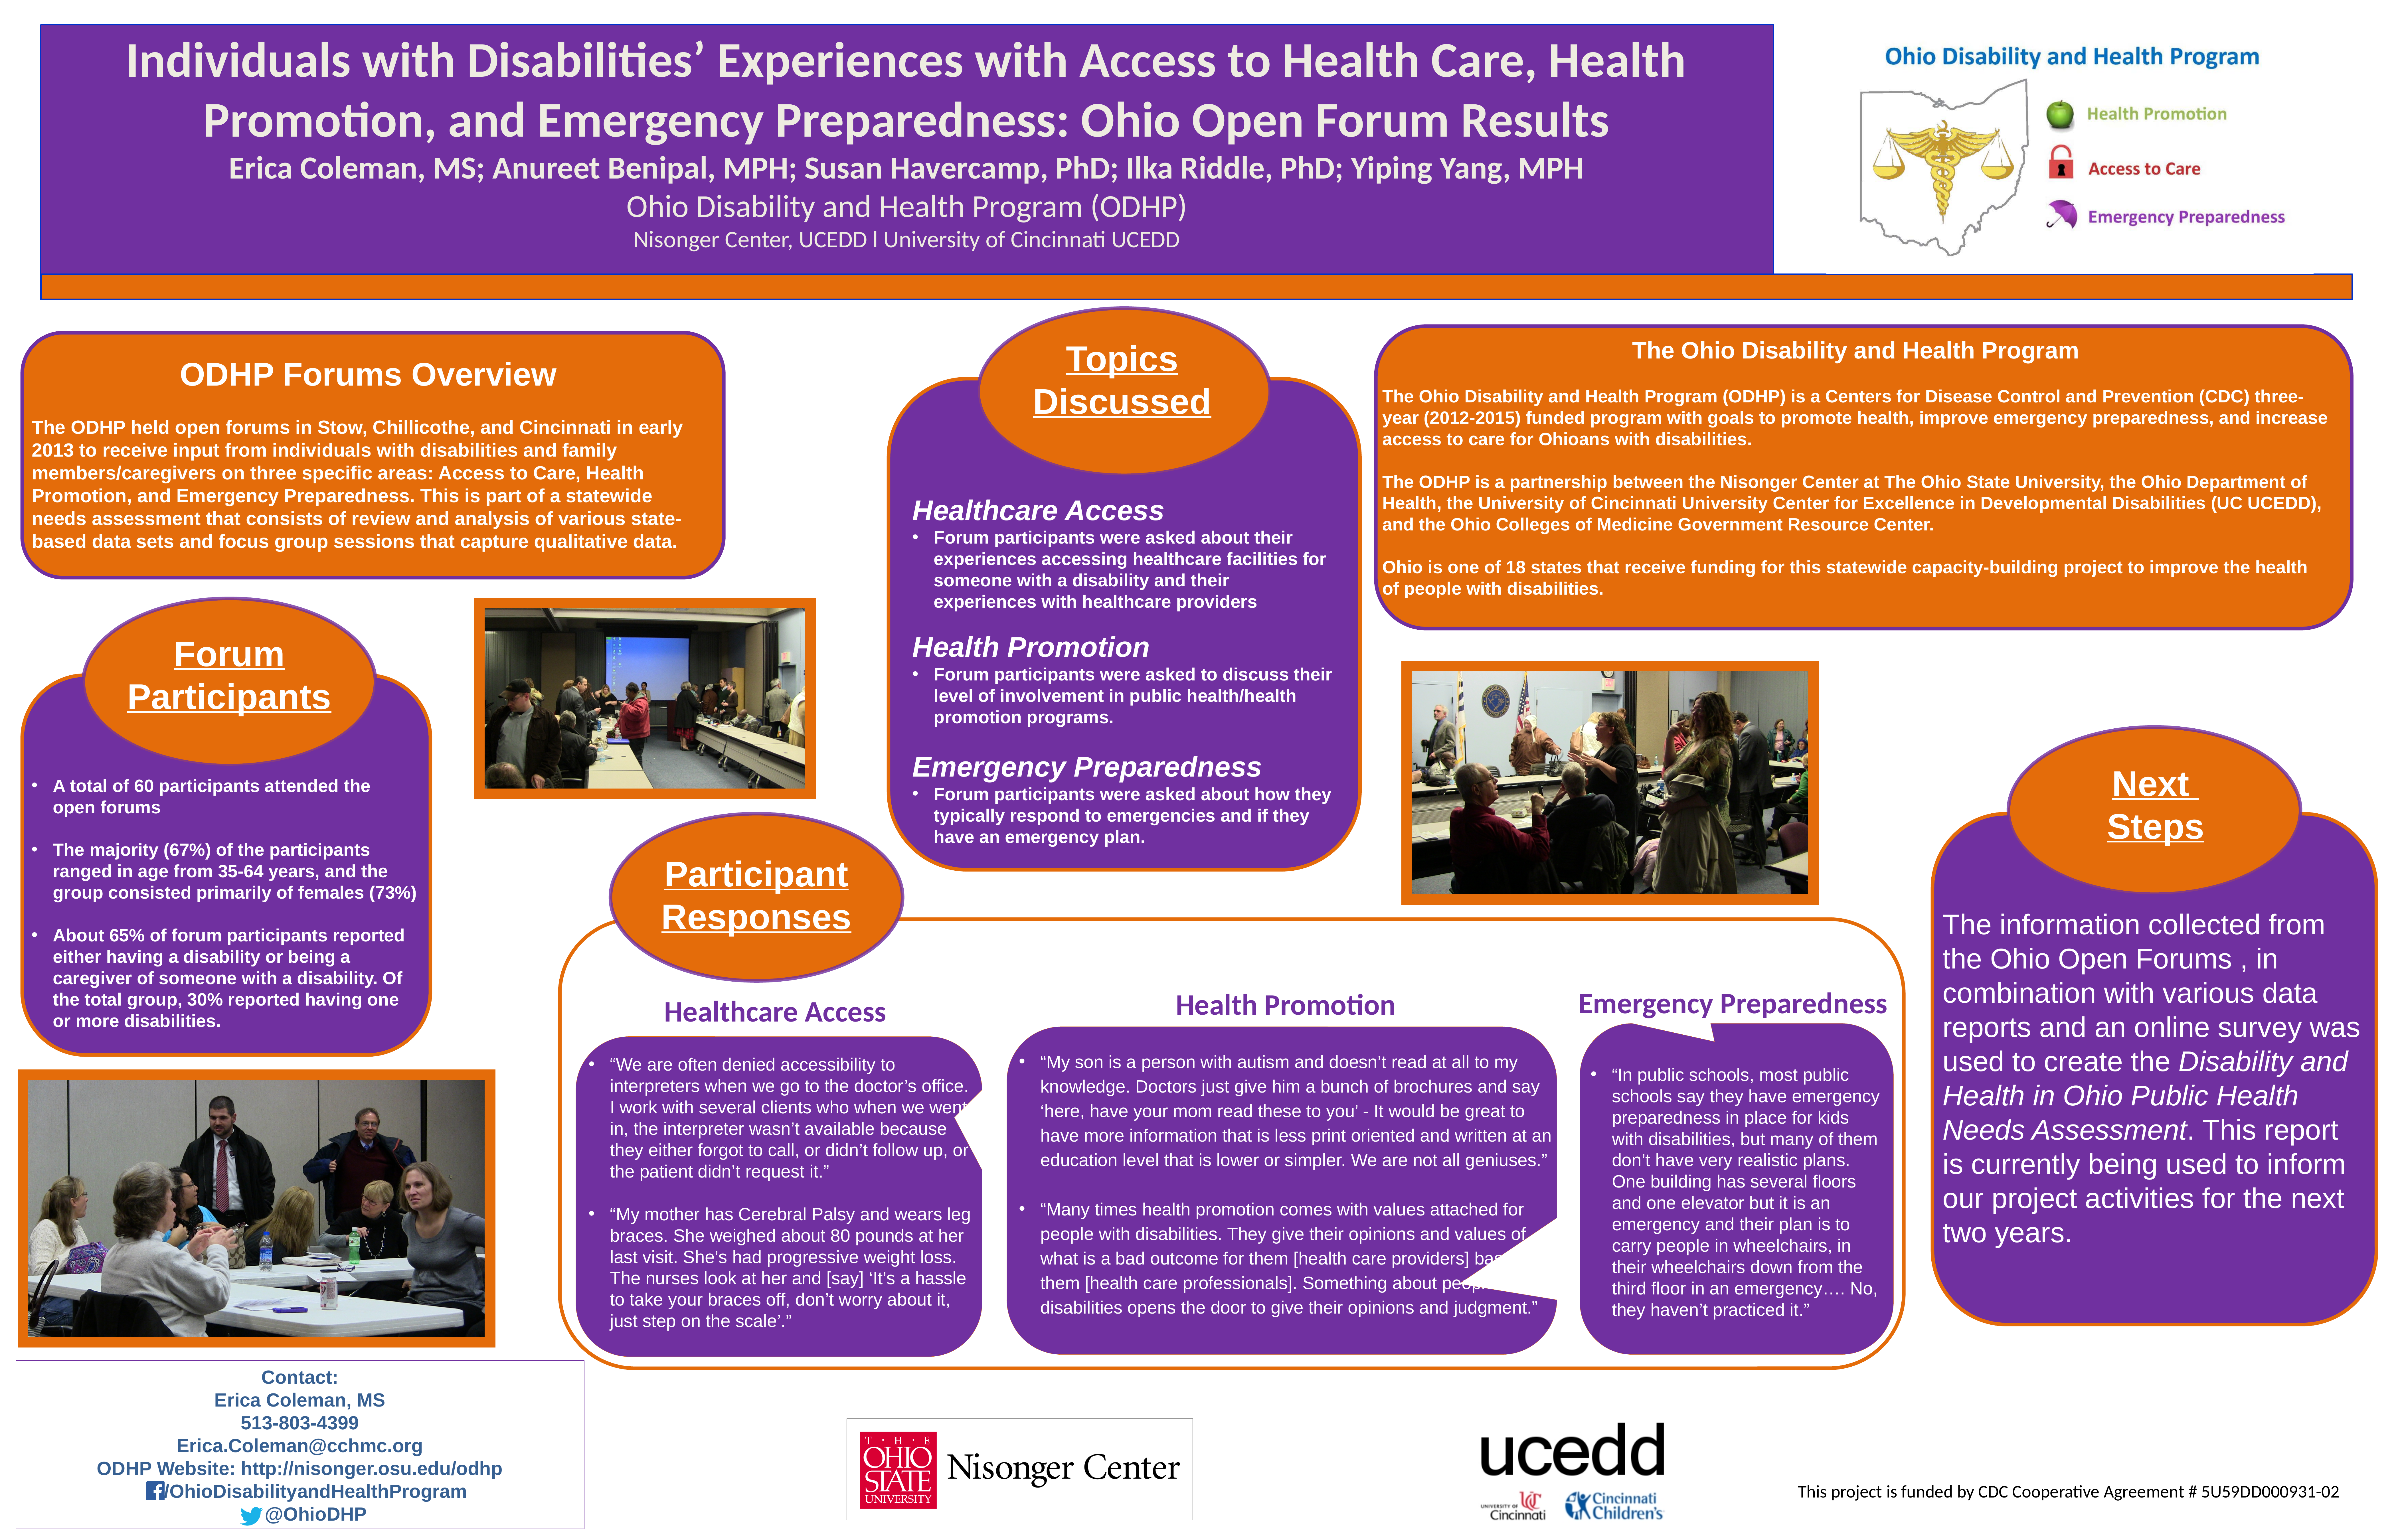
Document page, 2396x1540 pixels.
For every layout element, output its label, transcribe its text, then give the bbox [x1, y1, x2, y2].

text_box The Ohio Disability and Health Program The Ohio Disability and Health Program (ODHP) is a Centers for Disease Control and Prevention (CDC) three-year (2012-2015) funded program with goals to promote health, improve emergency preparedness, and increase access to care for Ohioans with disabilities. The ODHP is a partnership between the Nisonger Center at The Ohio State University, the Ohio Department of Health, the University of Cincinnati University Center for Excellence in Developmental Disabilities (UC UCEDD), and the Ohio Colleges of Medicine Government Resource Center. Ohio is one of 18 states that receive funding for this statewide capacity-building project to improve the health of people with disabilities. [1378, 333, 2334, 601]
text_box Forum Participants [80, 629, 379, 718]
text_box [575, 1060, 584, 1333]
text_box “My son is a person with autism and doesn’t read at all to my knowledge. Doctors just give him a bunch of brochures and say ‘here, have your mom read these to you’ - It would be great to have more information that is less print oriented and written at an education level that is lower or simpler. We are not all geniuses.” “Many times health promotion comes with values attached for people with disabilities. They give their opinions and values of what is a bad outcome for them [health care providers] based on them [health care professionals]. Something about people with disabilities opens the door to give their opinions and judgment.” [1015, 1045, 1557, 1369]
picture [1477, 1421, 1668, 1523]
text_box Individuals with Disabilities’ Experiences with Access to Health Care, Health Promotion, and Emergency Preparedness: Ohio Open Forum Results Erica Coleman, MS; Anureet Benipal, MPH; Susan Havercamp, PhD; Ilka Riddle, PhD; Yiping Yang, MPH Ohio Disability and Health Program (ODHP) Nisonger Center, UCEDD l University of Cincinnati UCEDD [40, 24, 1774, 274]
text_box [1932, 814, 2377, 1325]
text_box [48, 576, 698, 578]
text_box This project is funded by CDC Cooperative Agreement # 5U59DD000931-02 [1794, 1478, 2353, 1503]
text_box “In public schools, most public schools say they have emergency preparedness in place for kids with disabilities, but many of them don’t have very realistic plans. One building has several floors and one elevator but it is an emergency and their plan is to carry people in wheelchairs, in their wheelchairs down from the third floor in an emergency…. No, they haven’t practiced it.” [1586, 1061, 1887, 1322]
text_box “We are often denied accessibility to interpreters when we go to the doctor’s office. I work with several clients who when we went in, the interpreter wasn’t available because they either forgot to call, or didn’t follow up, or the patient didn’t request it.” “My mother has Cerebral Palsy and wears leg braces. She weighed about 80 pounds at her last visit. She’s had progressive weight loss. The nurses look at her and [say] ‘It’s a hassle to take your braces off, don’t worry about it, just step on the scale’.” [584, 1051, 982, 1365]
text_box [1266, 371, 1271, 412]
text_box Participant Responses [596, 849, 917, 939]
picture [1412, 671, 1808, 894]
picture [842, 1414, 1197, 1523]
text_box [21, 675, 431, 1024]
text_box [2023, 848, 2286, 895]
text_box [629, 939, 884, 982]
text_box [592, 1036, 966, 1051]
text_box Healthcare Access Forum participants were asked about their experiences accessing healthcare facilities for someone with a disability and their experiences with healthcare providers Health Promotion Forum participants were asked to discuss their level of involvement in public health/health promotion programs. Emergency Preparedness Forum participants were asked about how they typically respond to emergencies and if they have an emergency plan. [908, 489, 1340, 866]
text_box [1579, 1023, 1894, 1355]
text_box Contact: Erica Coleman, MS 513-803-4399 Erica.Coleman@cchmc.org ODHP Website: http://nisonger.osu.edu/odhp /OhioDisabilityandHealthProgram @OhioDHP [15, 1360, 585, 1529]
text_box [709, 561, 717, 569]
text_box [37, 1033, 416, 1056]
text_box [1361, 534, 1378, 577]
text_box [559, 918, 1905, 1369]
text_box [1400, 325, 2327, 333]
picture [28, 1080, 485, 1337]
picture [485, 608, 805, 789]
text_box The information collected from the Ohio Open Forums , in combination with various data reports and an online survey was used to create the Disability and Health in Ohio Public Health Needs Assessment. This report is currently being used to inform our project activities for the next two years. [1938, 904, 2371, 1267]
picture [240, 1506, 263, 1527]
text_box [28, 332, 725, 548]
text_box A total of 60 participants attended the open forums The majority (67%) of the participants ranged in age from 35-64 years, and the group consisted primarily of females (73%) About 65% of forum participants reported either having a disability or being a caregiver of someone with a disability. Of the total group, 30% reported having one or more disabilities. [27, 772, 422, 1033]
text_box [1006, 1052, 1015, 1329]
text_box [116, 598, 343, 629]
text_box Healthcare Access [590, 990, 960, 1030]
text_box [2040, 726, 2269, 758]
text_box [1020, 1026, 1544, 1045]
text_box Health Promotion [1147, 983, 1425, 1023]
picture [146, 1481, 165, 1500]
text_box [1375, 360, 1378, 534]
text_box Topics Discussed [978, 333, 1266, 423]
text_box [988, 423, 1260, 476]
text_box [97, 718, 362, 766]
text_box [888, 378, 1361, 844]
text_box Emergency Preparedness [1573, 981, 1894, 1022]
text_box [940, 866, 1308, 870]
text_box [1380, 337, 2352, 629]
picture [1826, 19, 2314, 275]
text_box [709, 548, 887, 561]
text_box [1375, 577, 1378, 595]
text_box [1019, 307, 1230, 333]
text_box [40, 274, 2353, 300]
text_box ODHP Forums Overview The ODHP held open forums in Stow, Chillicothe, and Cincinnati in early 2013 to receive input from individuals with disabilities and family members/caregivers on three specific areas: Access to Care, Health Promotion, and Emergency Preparedness. This is part of a statewide needs assessment that consists of review and analysis of various state-based data sets and focus group sessions that capture qualitative data. [27, 351, 709, 576]
text_box [637, 813, 877, 849]
text_box Next Steps [1995, 758, 2317, 848]
text_box [21, 352, 27, 558]
